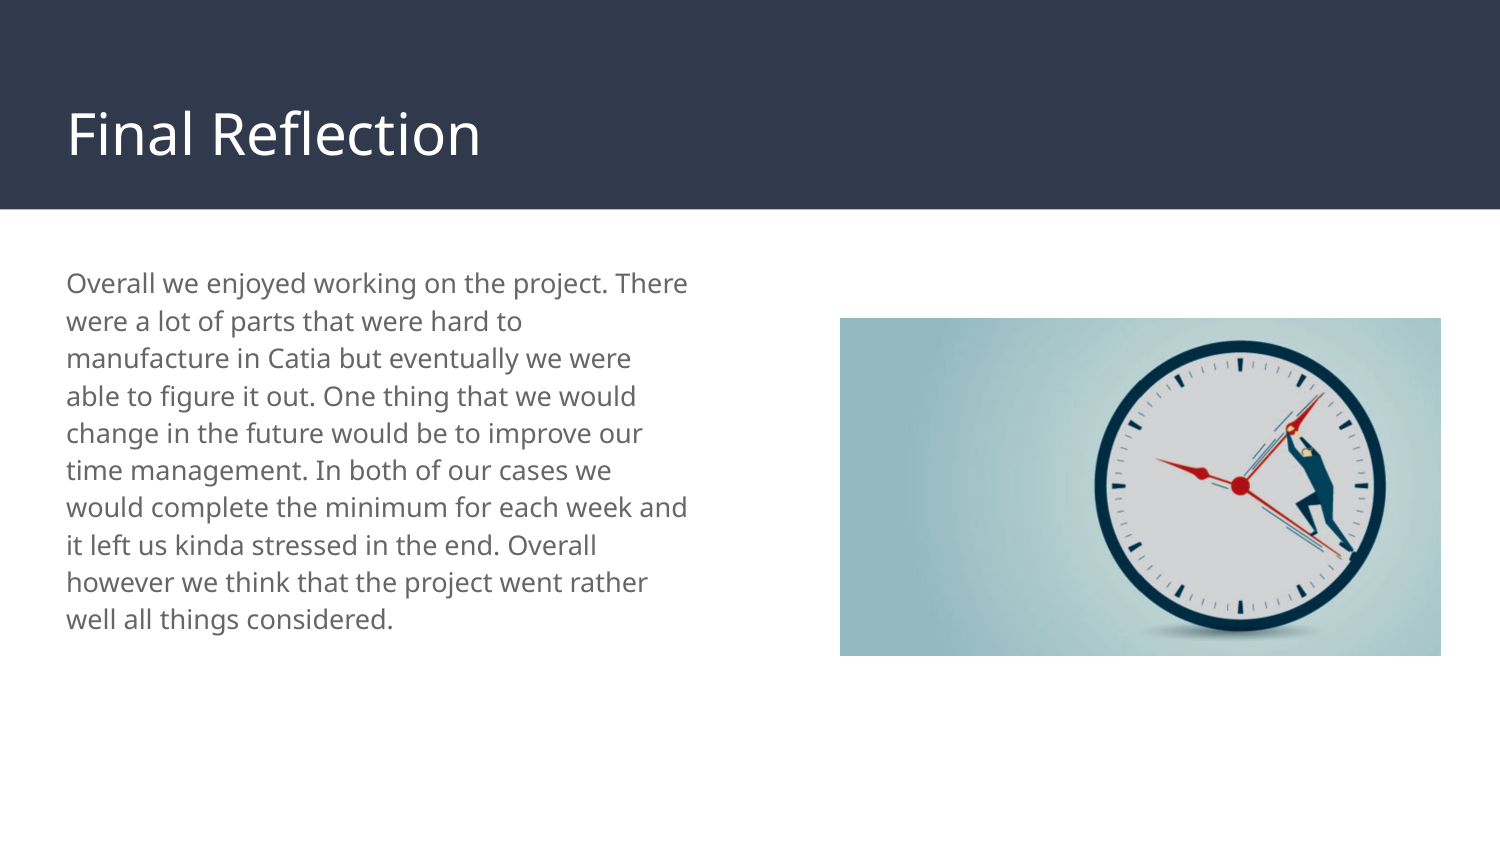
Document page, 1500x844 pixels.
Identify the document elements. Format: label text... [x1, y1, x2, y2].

list Overall we enjoyed working on the project. There were a lot of parts that were hard to manufacture in Catia but eventually we were able to figure it out. One thing that we would change in the future would be to improve our time management. In both of our cases we would complete the minimum for each week and it left us kinda stressed in the end. Overall however we think that the project went rather well all things considered. [51, 247, 708, 752]
picture [840, 317, 1441, 656]
title Final Reflection [51, 82, 1449, 185]
